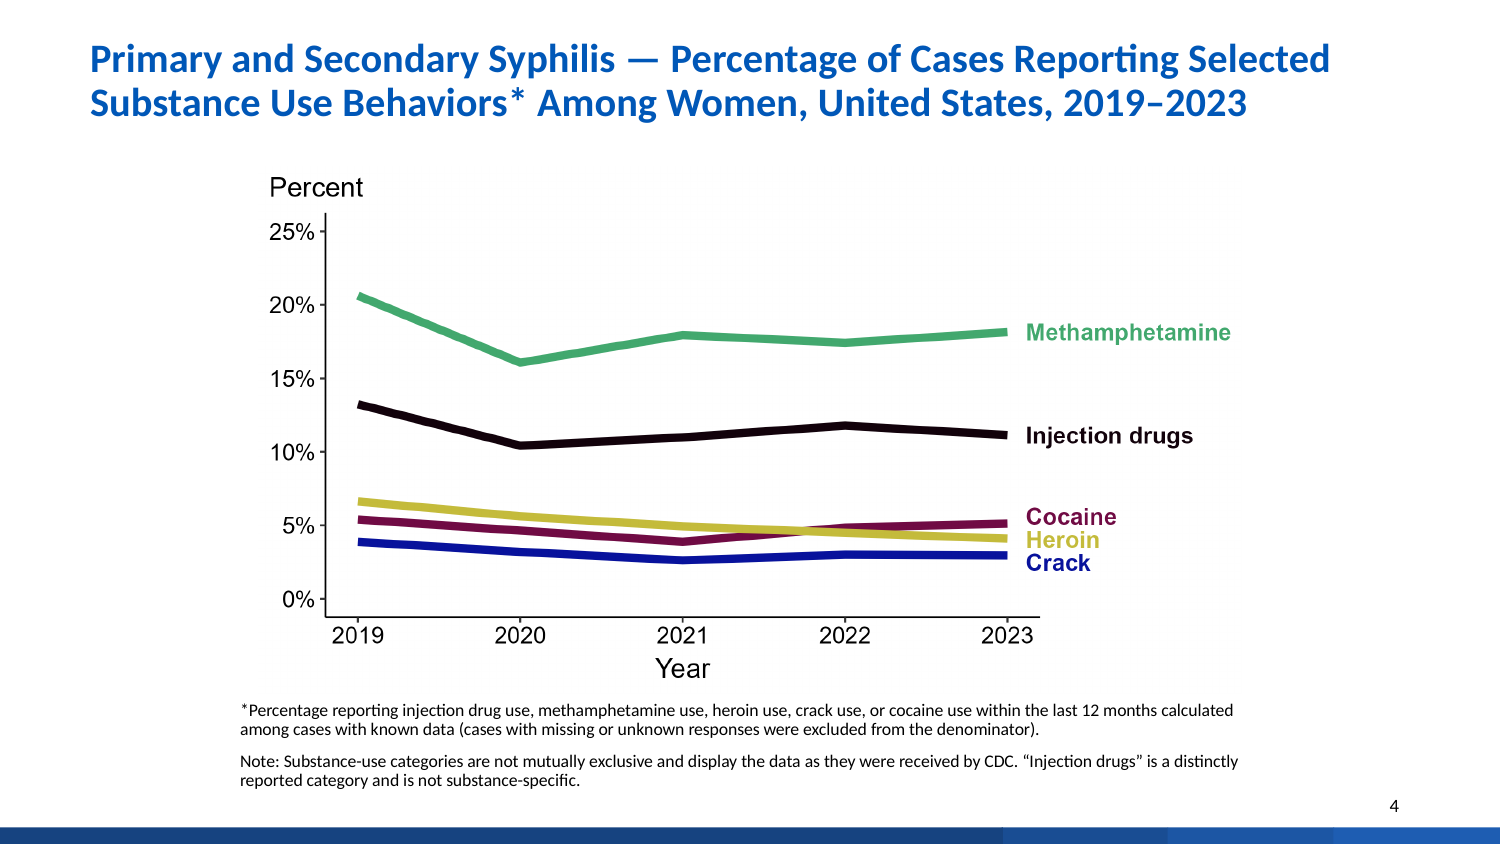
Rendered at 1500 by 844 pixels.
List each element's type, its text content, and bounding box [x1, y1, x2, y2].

picture [258, 166, 1242, 694]
title Primary and Secondary Syphilis — Percentage of Cases Reporting Selected Substance Use Behaviors* Among Women, United States, 2019–2023 [75, 19, 1425, 144]
list *Percentage reporting injection drug use, methamphetamine use, heroin use, crack use, or cocaine use within the last 12 months calculated among cases with known data (cases with missing or unknown responses were excluded from the denominator). Note: Substance-use categories are not mutually exclusive and display the data as they were received by CDC. “Injection drugs” is a distinctly reported category and is not substance-specific. [225, 693, 1275, 800]
